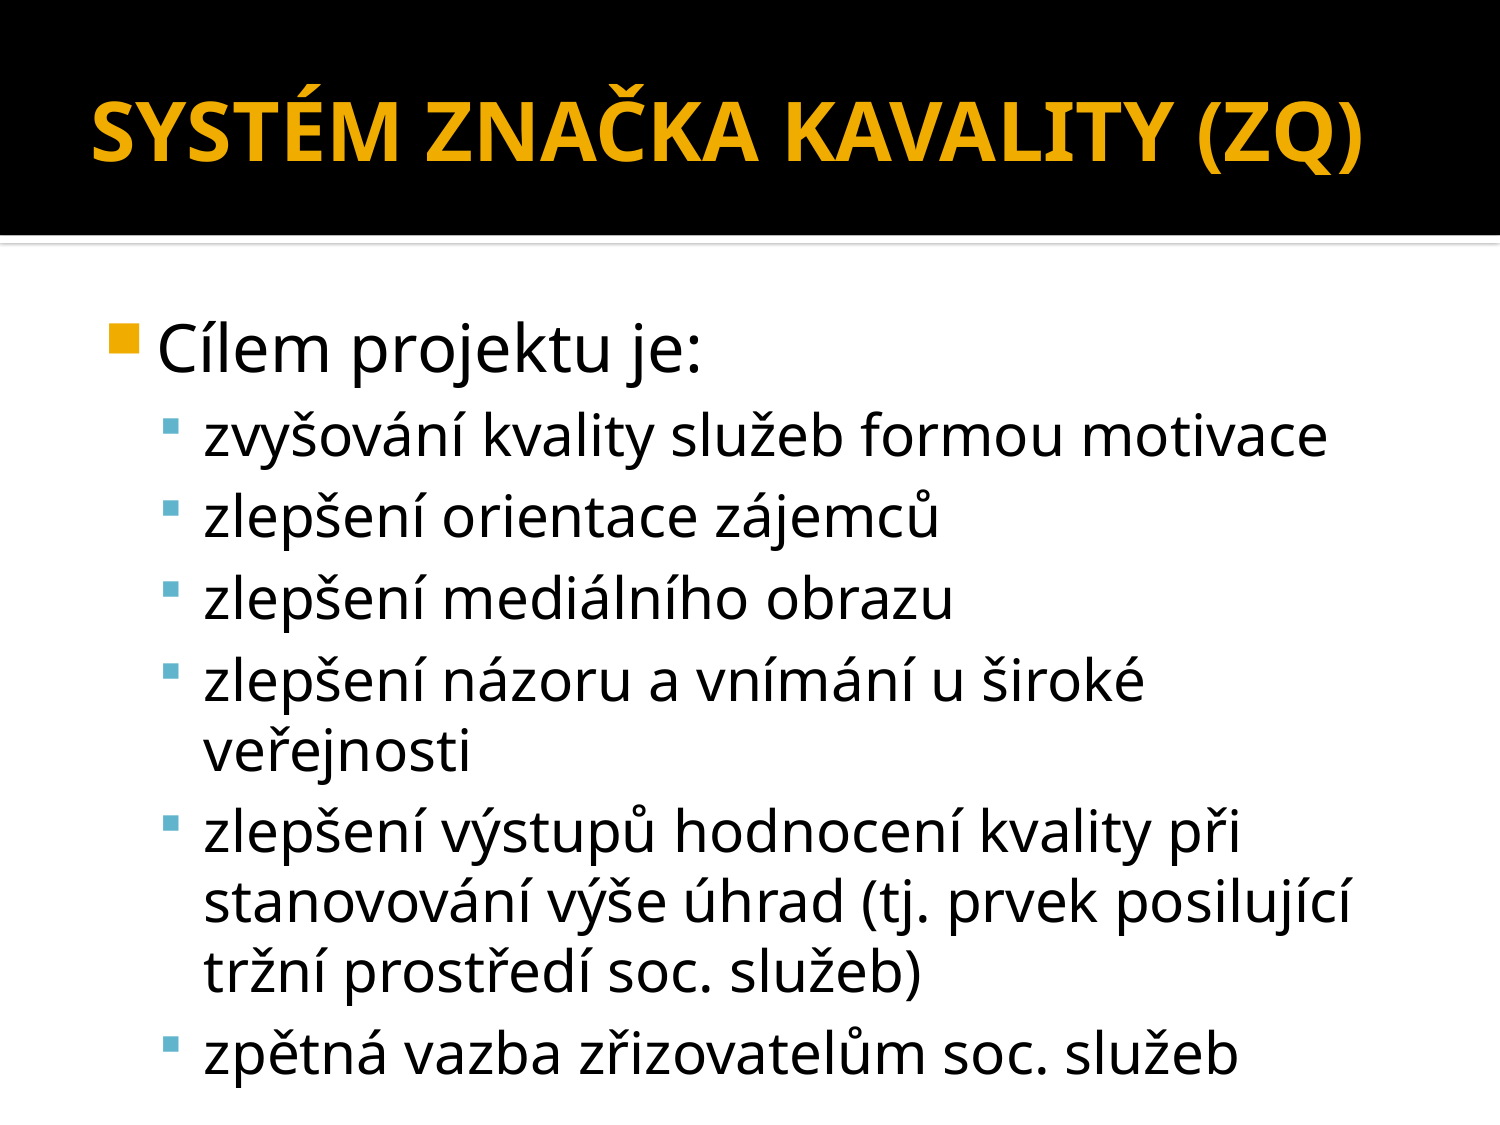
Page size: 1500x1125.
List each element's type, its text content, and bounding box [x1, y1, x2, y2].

list Cílem projektu je: zvyšování kvality služeb formou motivace zlepšení orientace zájemců zlepšení mediálního obrazu zlepšení názoru a vnímání u široké veřejnosti zlepšení výstupů hodnocení kvality při stanovování výše úhrad (tj. prvek posilující tržní prostředí soc. služeb) zpětná vazba zřizovatelům soc. služeb [75, 291, 1425, 1050]
title SYSTÉM ZNAČKA KAVALITY (ZQ) [75, 25, 1425, 231]
